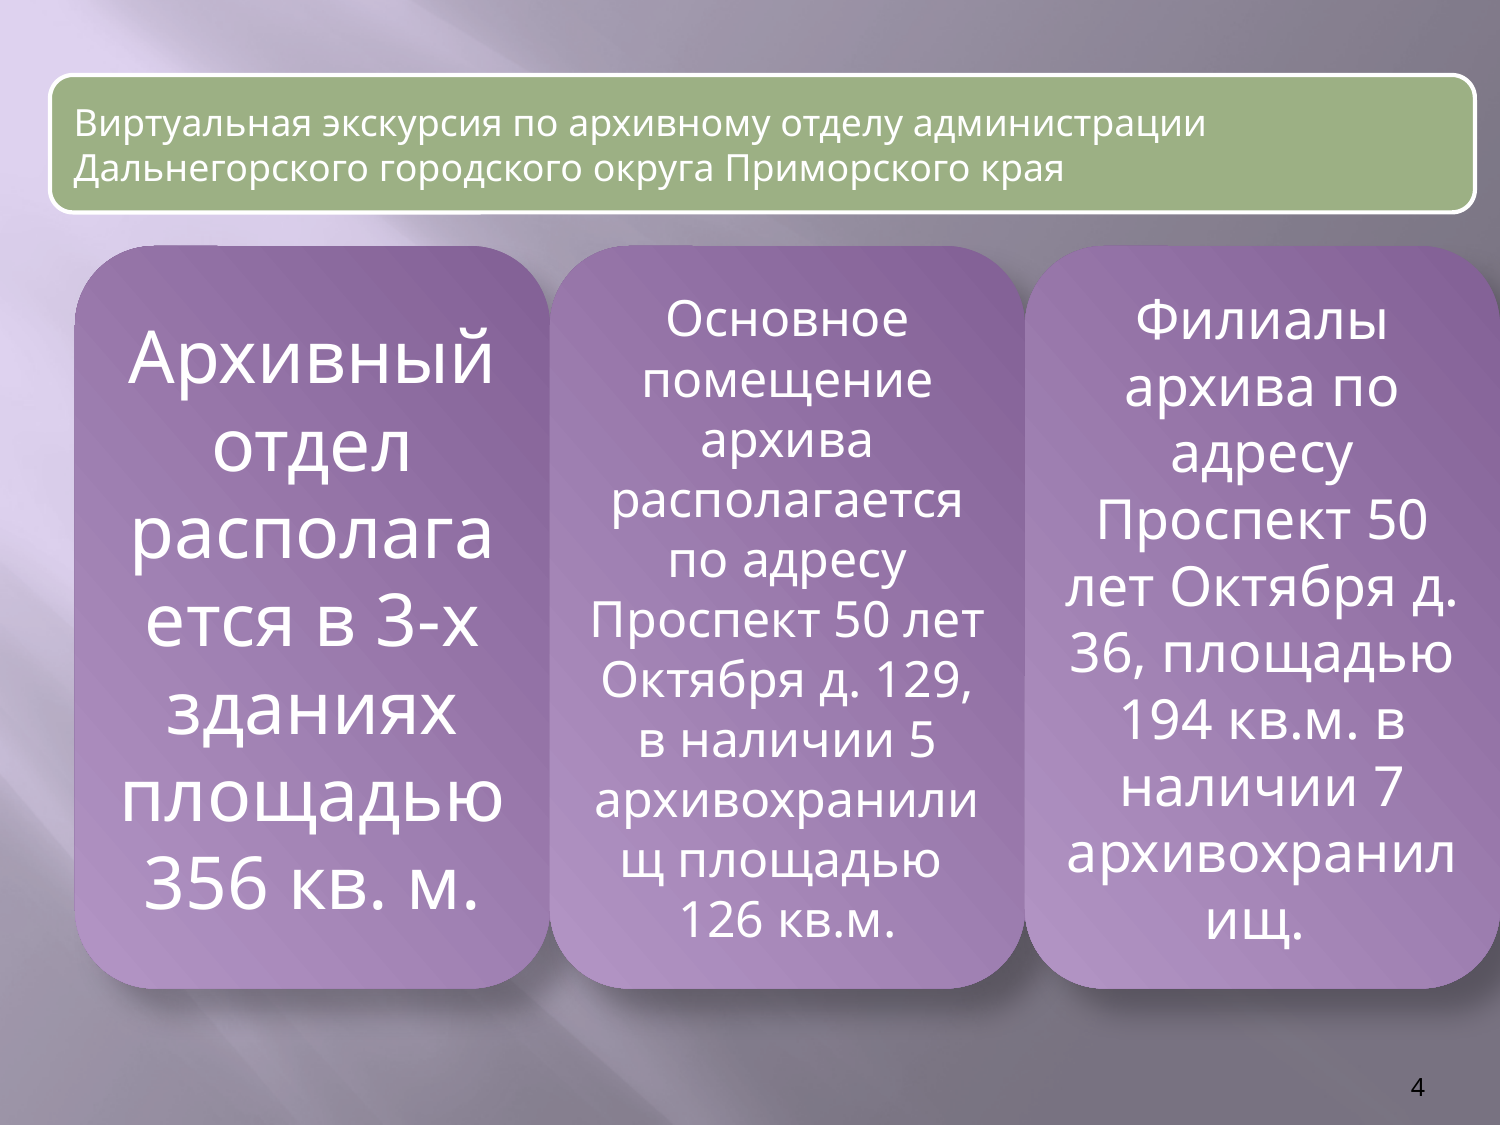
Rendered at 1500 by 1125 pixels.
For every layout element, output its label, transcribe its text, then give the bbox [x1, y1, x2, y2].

slide_number 4 [1299, 1052, 1425, 1113]
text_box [49, 74, 1476, 213]
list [74, 245, 1500, 989]
